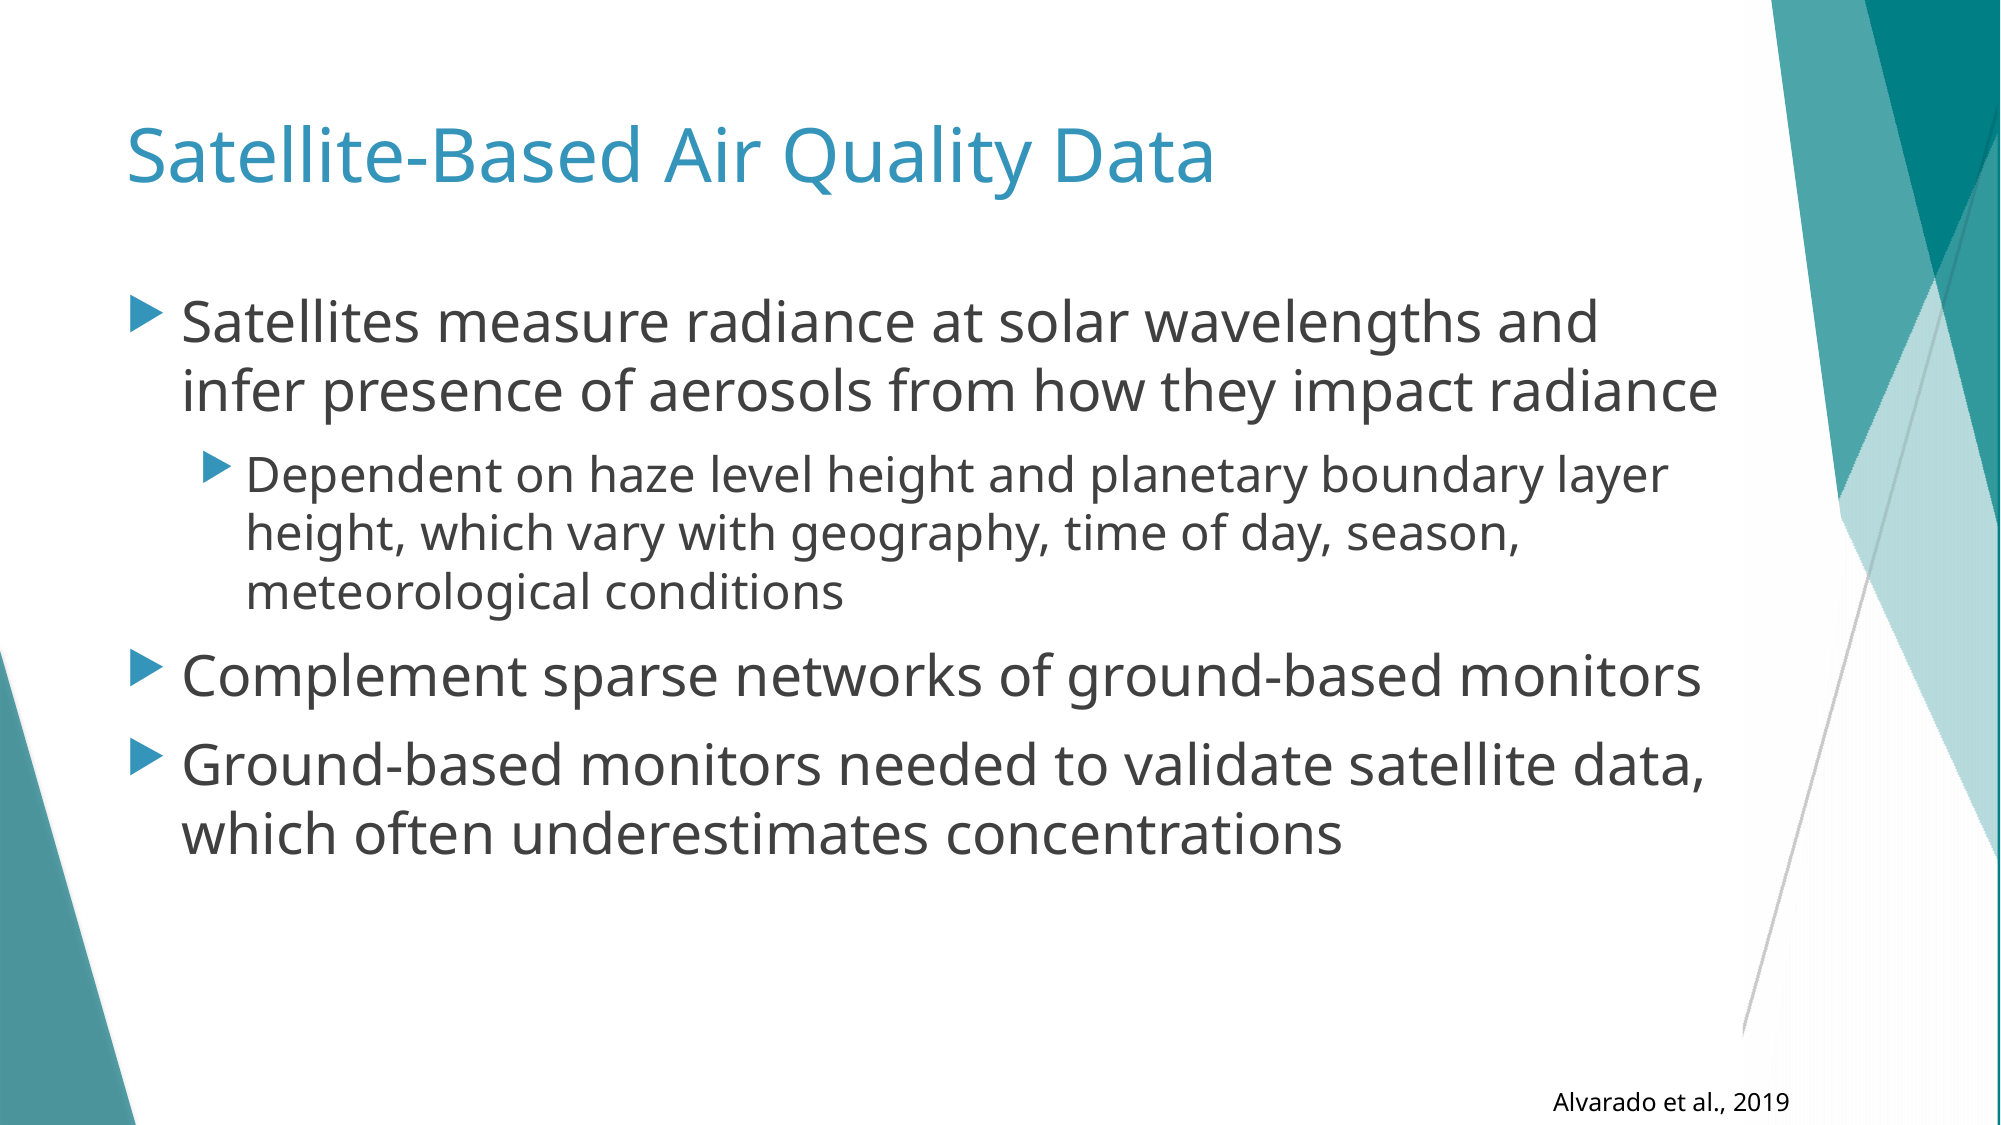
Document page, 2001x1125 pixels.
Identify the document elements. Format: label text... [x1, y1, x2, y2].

title Satellite-Based Air Quality Data [111, 99, 1899, 317]
text_box Alvarado et al., 2019 [1538, 1079, 1806, 1125]
picture [1742, 0, 1998, 1125]
list Satellites measure radiance at solar wavelengths and infer presence of aerosols from how they impact radiance Dependent on haze level height and planetary boundary layer height, which vary with geography, time of day, season, meteorological conditions Complement sparse networks of ground-based monitors Ground-based monitors needed to validate satellite data, which often underestimates concentrations [111, 278, 1747, 915]
